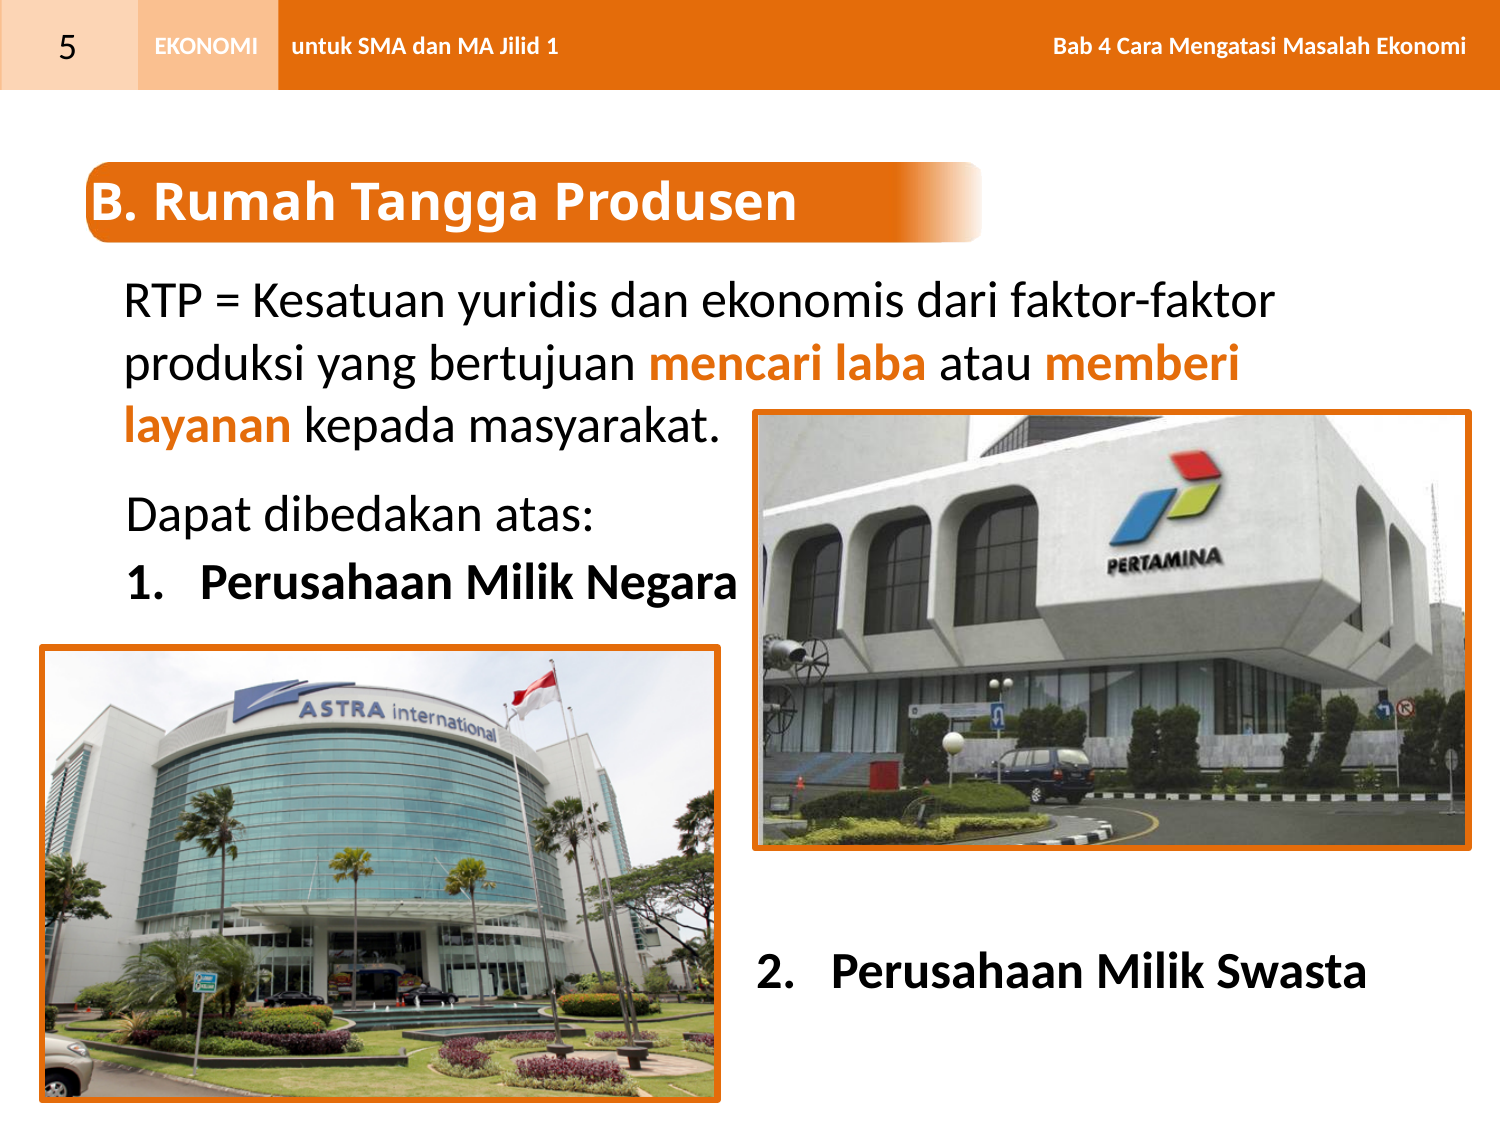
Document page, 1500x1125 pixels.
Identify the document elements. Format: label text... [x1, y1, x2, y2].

text_box Dapat dibedakan atas: [110, 472, 632, 539]
text_box RTP = Kesatuan yuridis dan ekonomis dari faktor-faktor produksi yang bertujuan mencari laba atau memberi layanan kepada masyarakat. [108, 258, 1374, 461]
picture [758, 414, 1466, 846]
text_box Perusahaan Milik Negara [110, 539, 752, 617]
text_box Perusahaan Milik Swasta [741, 928, 1393, 1006]
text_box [86, 160, 987, 243]
picture [44, 650, 715, 1098]
